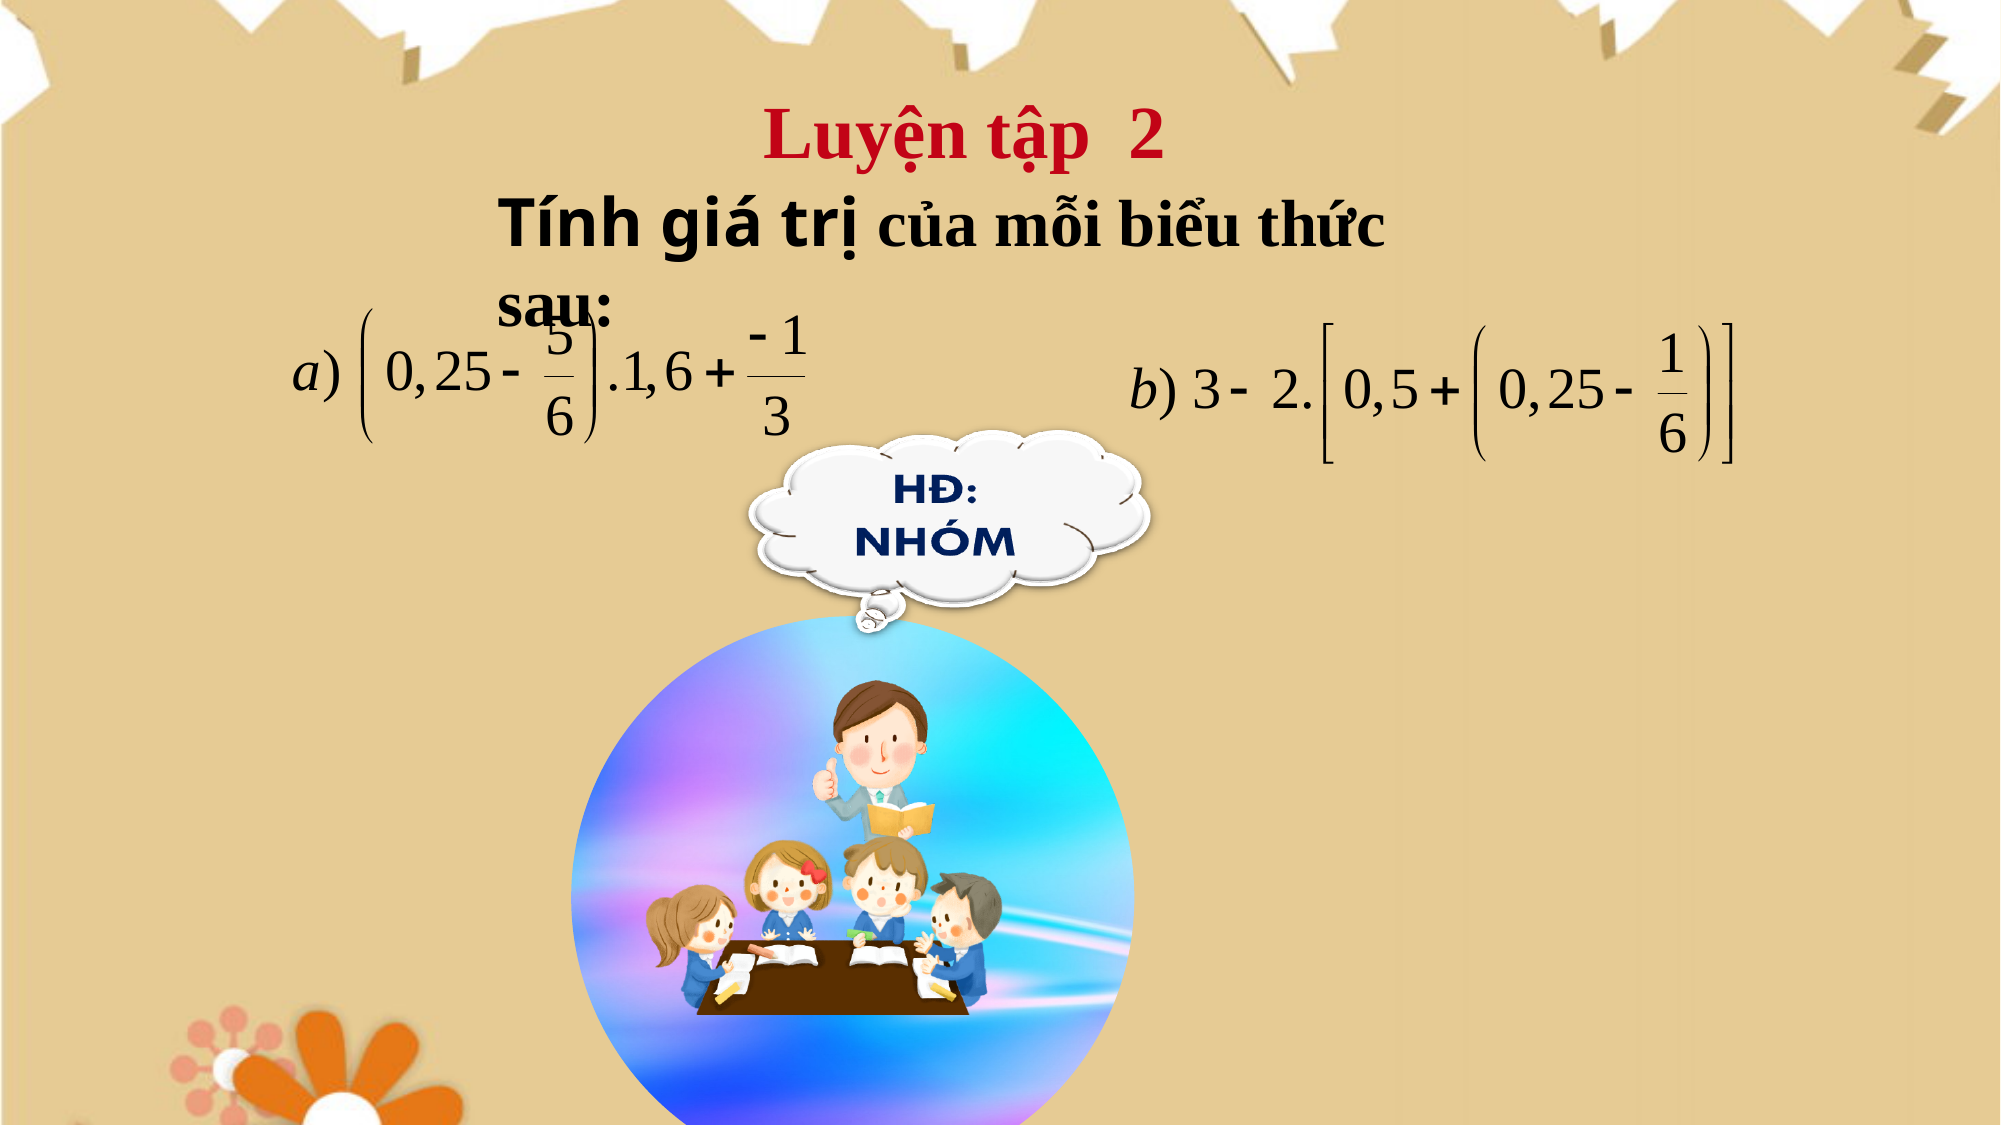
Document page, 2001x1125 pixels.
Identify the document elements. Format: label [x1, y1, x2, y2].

picture [0, 0, 2001, 1125]
text_box [288, 303, 1749, 469]
